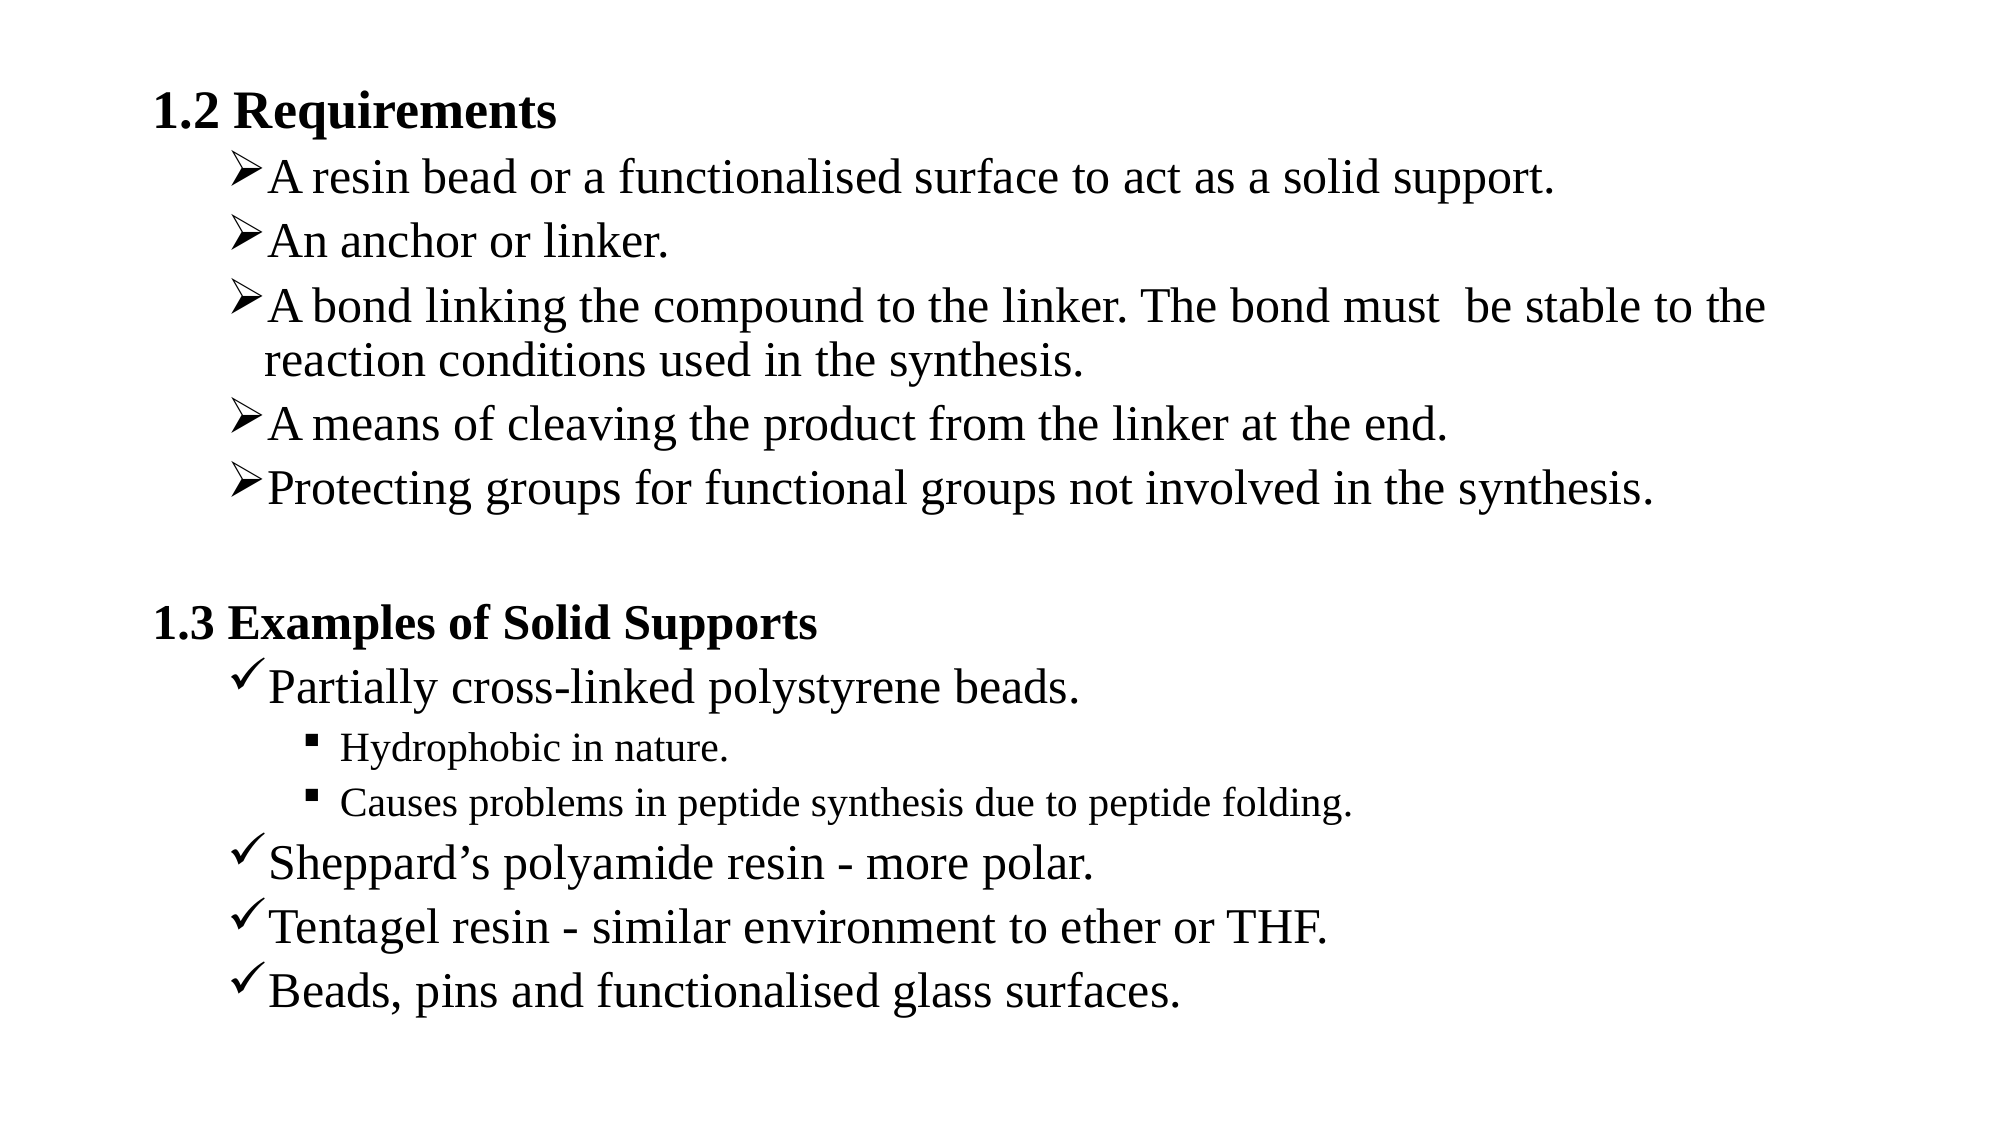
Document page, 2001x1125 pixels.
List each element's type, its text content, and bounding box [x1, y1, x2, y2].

list 1.2 Requirements A resin bead or a functionalised surface to act as a solid support. An anchor or linker. A bond linking the compound to the linker. The bond must be stable to the reaction conditions used in the synthesis. A means of cleaving the product from the linker at the end. Protecting groups for functional groups not involved in the synthesis. 1.3 Examples of Solid Supports Partially cross-linked polystyrene beads. Hydrophobic in nature. Causes problems in peptide synthesis due to peptide folding. Sheppard’s polyamide resin - more polar. Tentagel resin - similar environment to ether or THF. Beads, pins and functionalised glass surfaces. [137, 73, 1863, 1080]
